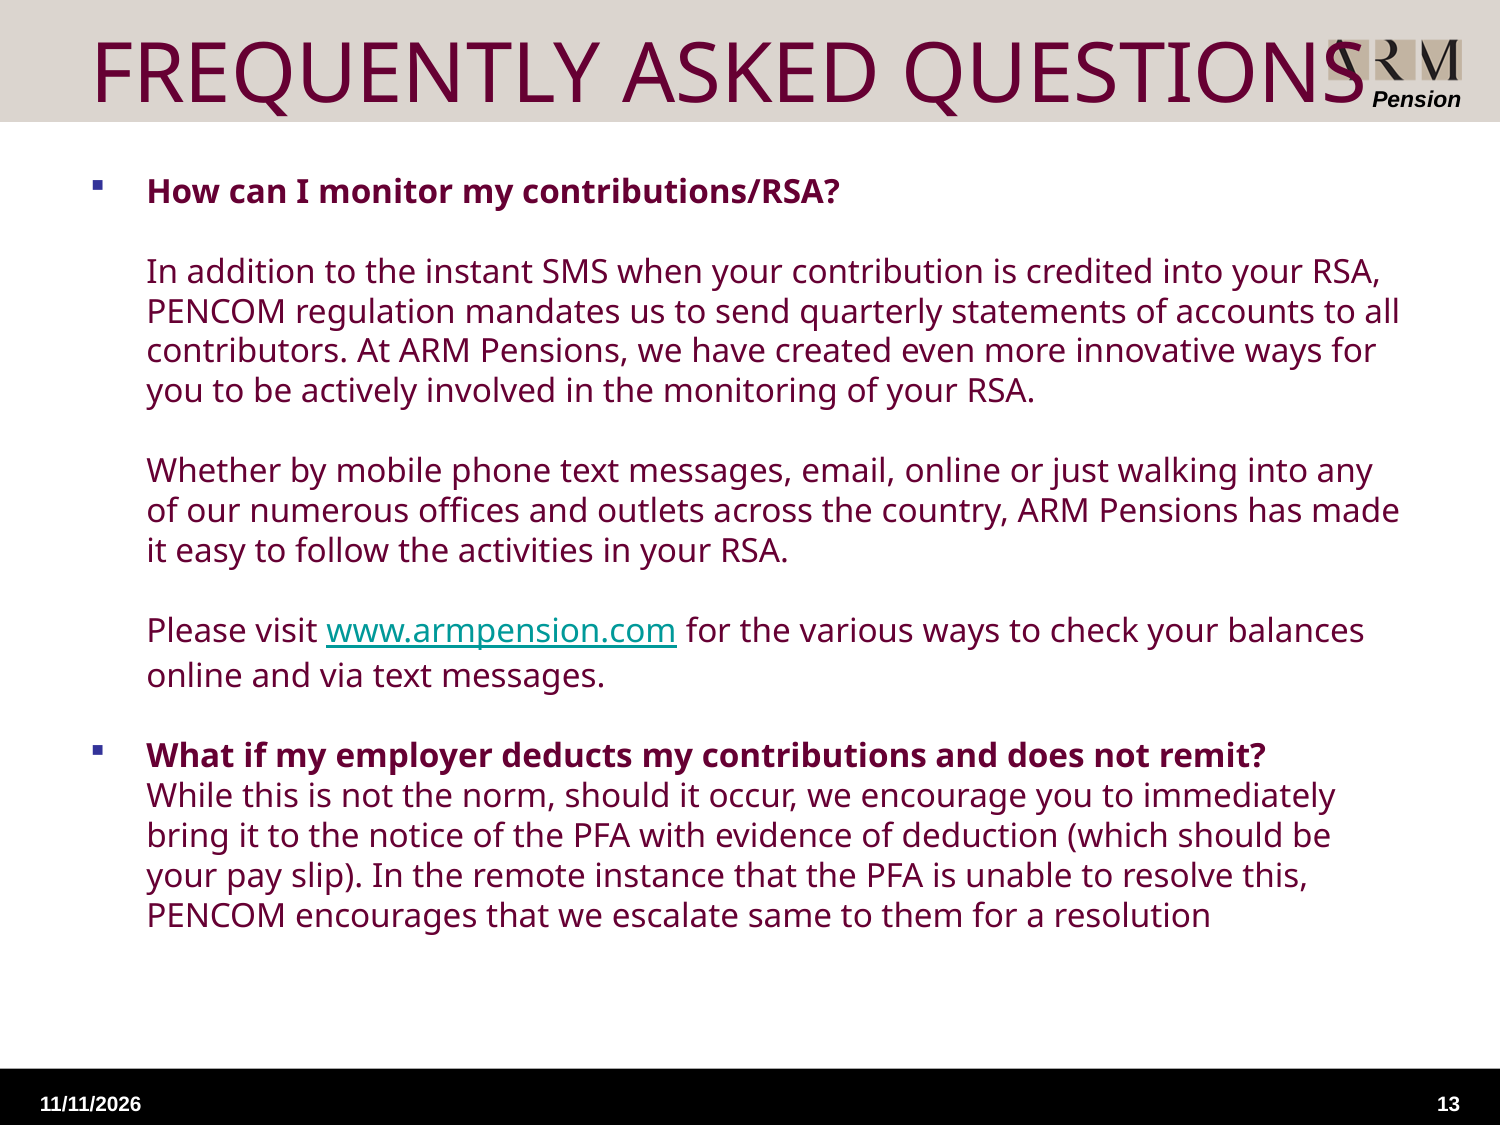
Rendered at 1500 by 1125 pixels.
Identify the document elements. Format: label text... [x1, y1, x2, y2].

title FREQUENTLY ASKED QUESTIONS [74, 12, 1426, 126]
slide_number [24, 1083, 376, 1125]
slide_number 13 [1124, 1083, 1476, 1125]
list How can I monitor my contributions/RSA? In addition to the instant SMS when your contribution is credited into your RSA, PENCOM regulation mandates us to send quarterly statements of accounts to all contributors. At ARM Pensions, we have created even more innovative ways for you to be actively involved in the monitoring of your RSA. Whether by mobile phone text messages, email, online or just walking into any of our numerous offices and outlets across the country, ARM Pensions has made it easy to follow the activities in your RSA. Please visit www.armpension.com for the various ways to check your balances online and via text messages. What if my employer deducts my contributions and does not remit? While this is not the norm, should it occur, we encourage you to immediately bring it to the notice of the PFA with evidence of deduction (which should be your pay slip). In the remote instance that the PFA is unable to resolve this, PENCOM encourages that we escalate same to them for a resolution [74, 162, 1426, 1051]
picture [0, 0, 1500, 122]
